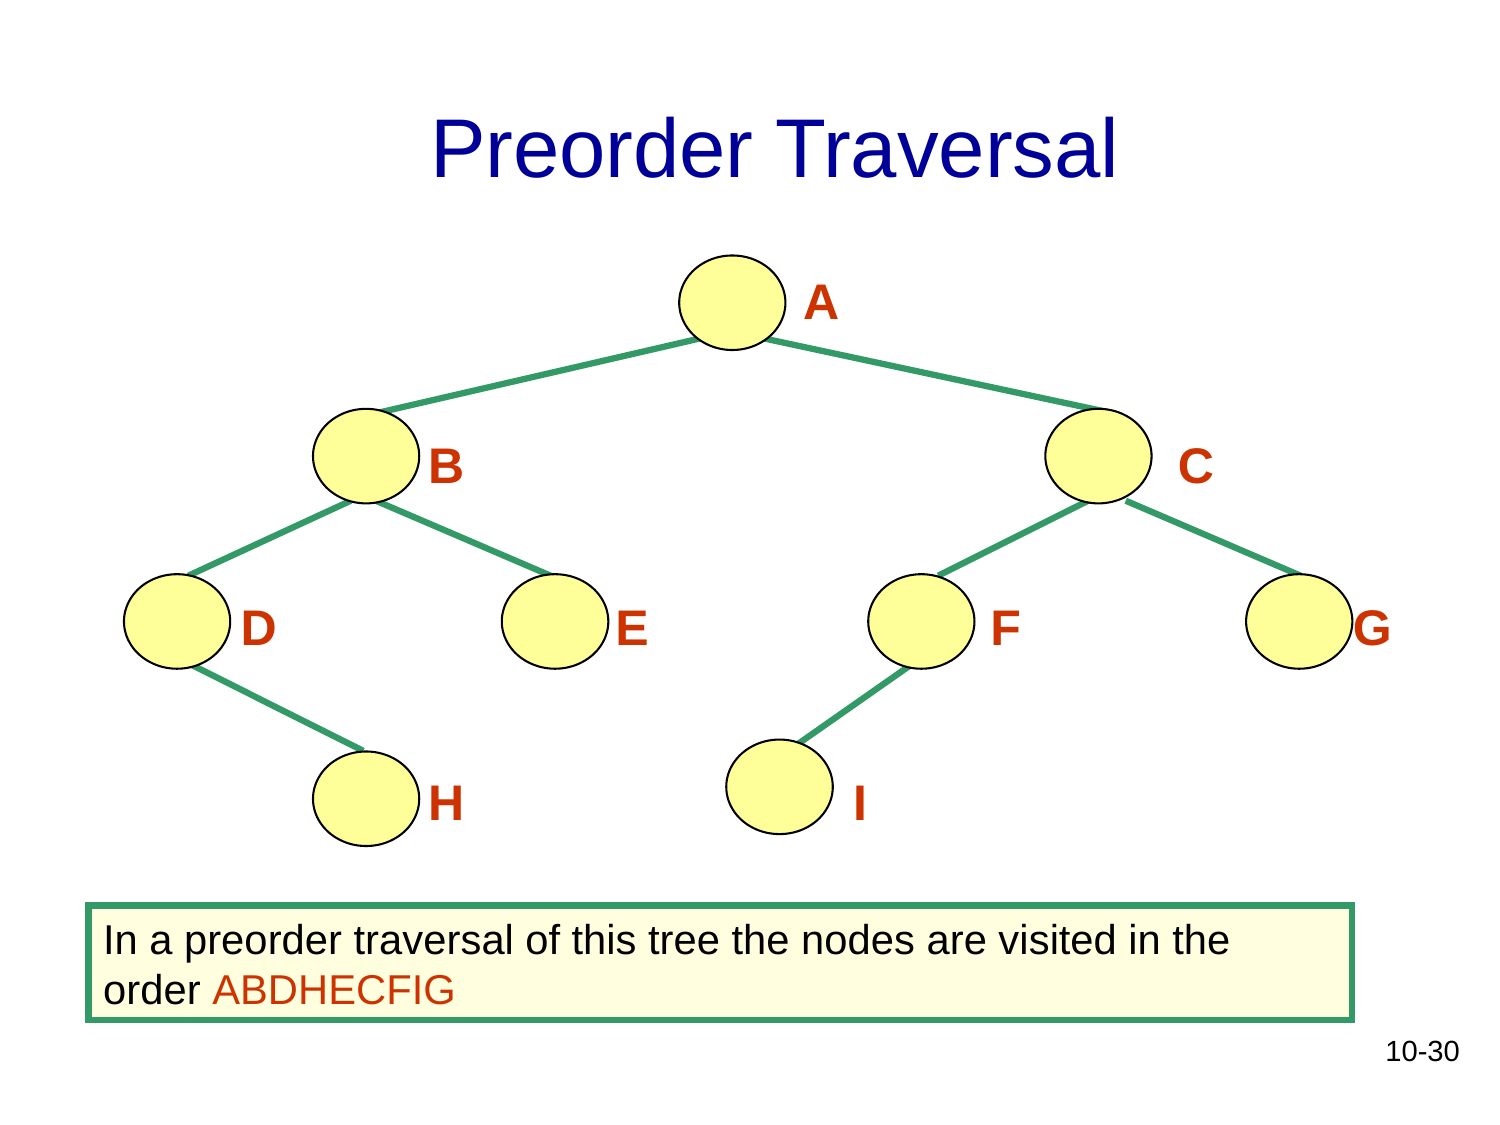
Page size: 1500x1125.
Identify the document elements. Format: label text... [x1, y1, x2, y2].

text_box [312, 751, 420, 847]
text_box In a preorder traversal of this tree the nodes are visited in the order ABDHECFIG [88, 905, 1353, 1021]
text_box H [413, 763, 614, 838]
text_box B [413, 425, 664, 501]
text_box [726, 739, 833, 835]
text_box [1045, 408, 1152, 504]
text_box F [975, 588, 1201, 663]
text_box A [788, 261, 989, 337]
text_box [501, 574, 609, 669]
text_box [312, 408, 420, 504]
text_box G [1338, 588, 1426, 663]
text_box [1246, 574, 1353, 669]
text_box C [1163, 425, 1401, 501]
text_box Preorder Traversal [137, 50, 1413, 238]
text_box [868, 574, 975, 669]
text_box D [225, 588, 426, 663]
slide_number 10-30 [1162, 1025, 1475, 1100]
text_box [123, 574, 231, 669]
text_box E [600, 588, 814, 663]
text_box I [838, 763, 1039, 838]
text_box [679, 255, 786, 351]
